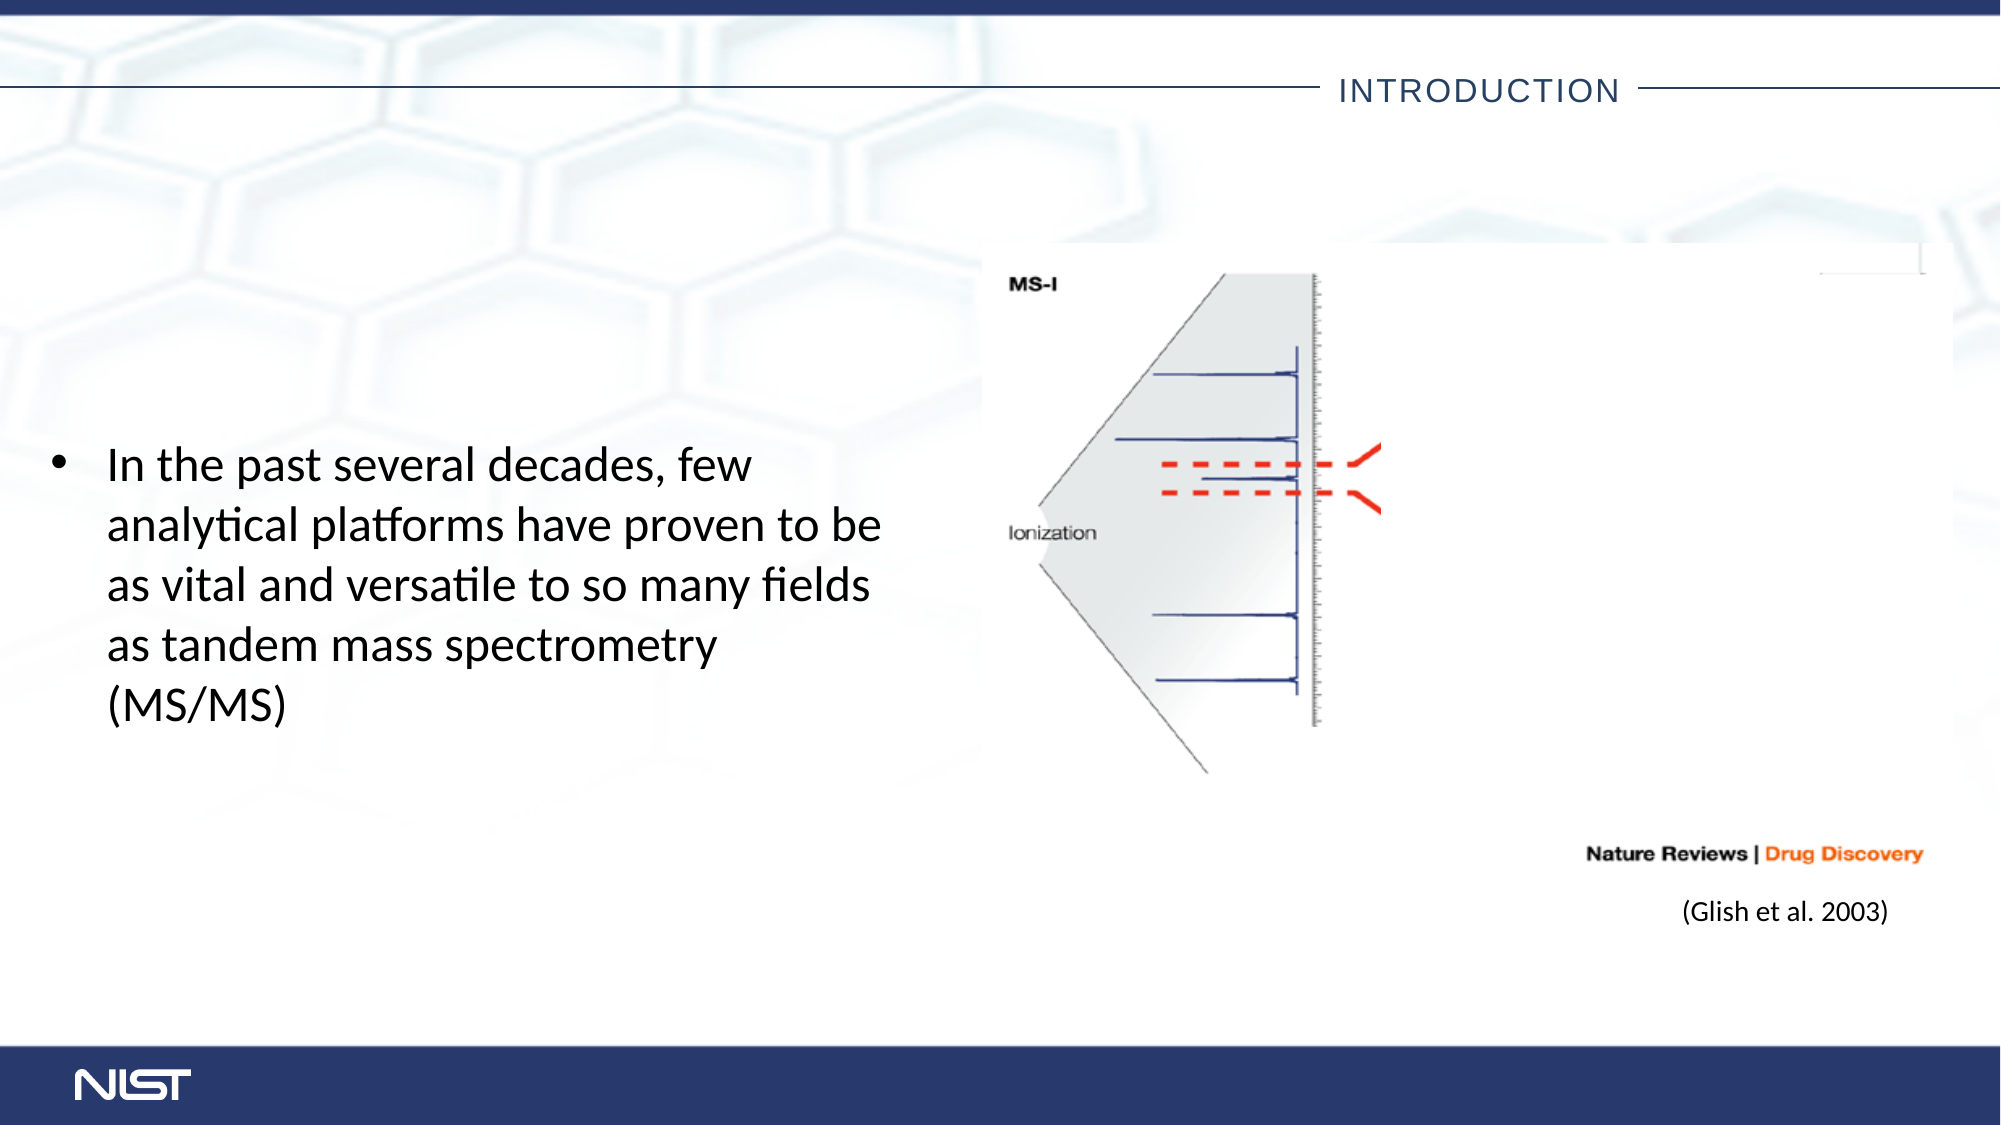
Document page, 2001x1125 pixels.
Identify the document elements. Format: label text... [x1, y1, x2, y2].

list In the past several decades, few analytical platforms have proven to be as vital and versatile to so many fields as tandem mass spectrometry (MS/MS) [35, 423, 915, 804]
text_box INTRODUCTION [1323, 61, 1795, 117]
picture [982, 243, 1953, 886]
picture [74, 1068, 192, 1101]
text_box (Glish et al. 2003) [1667, 894, 1905, 936]
